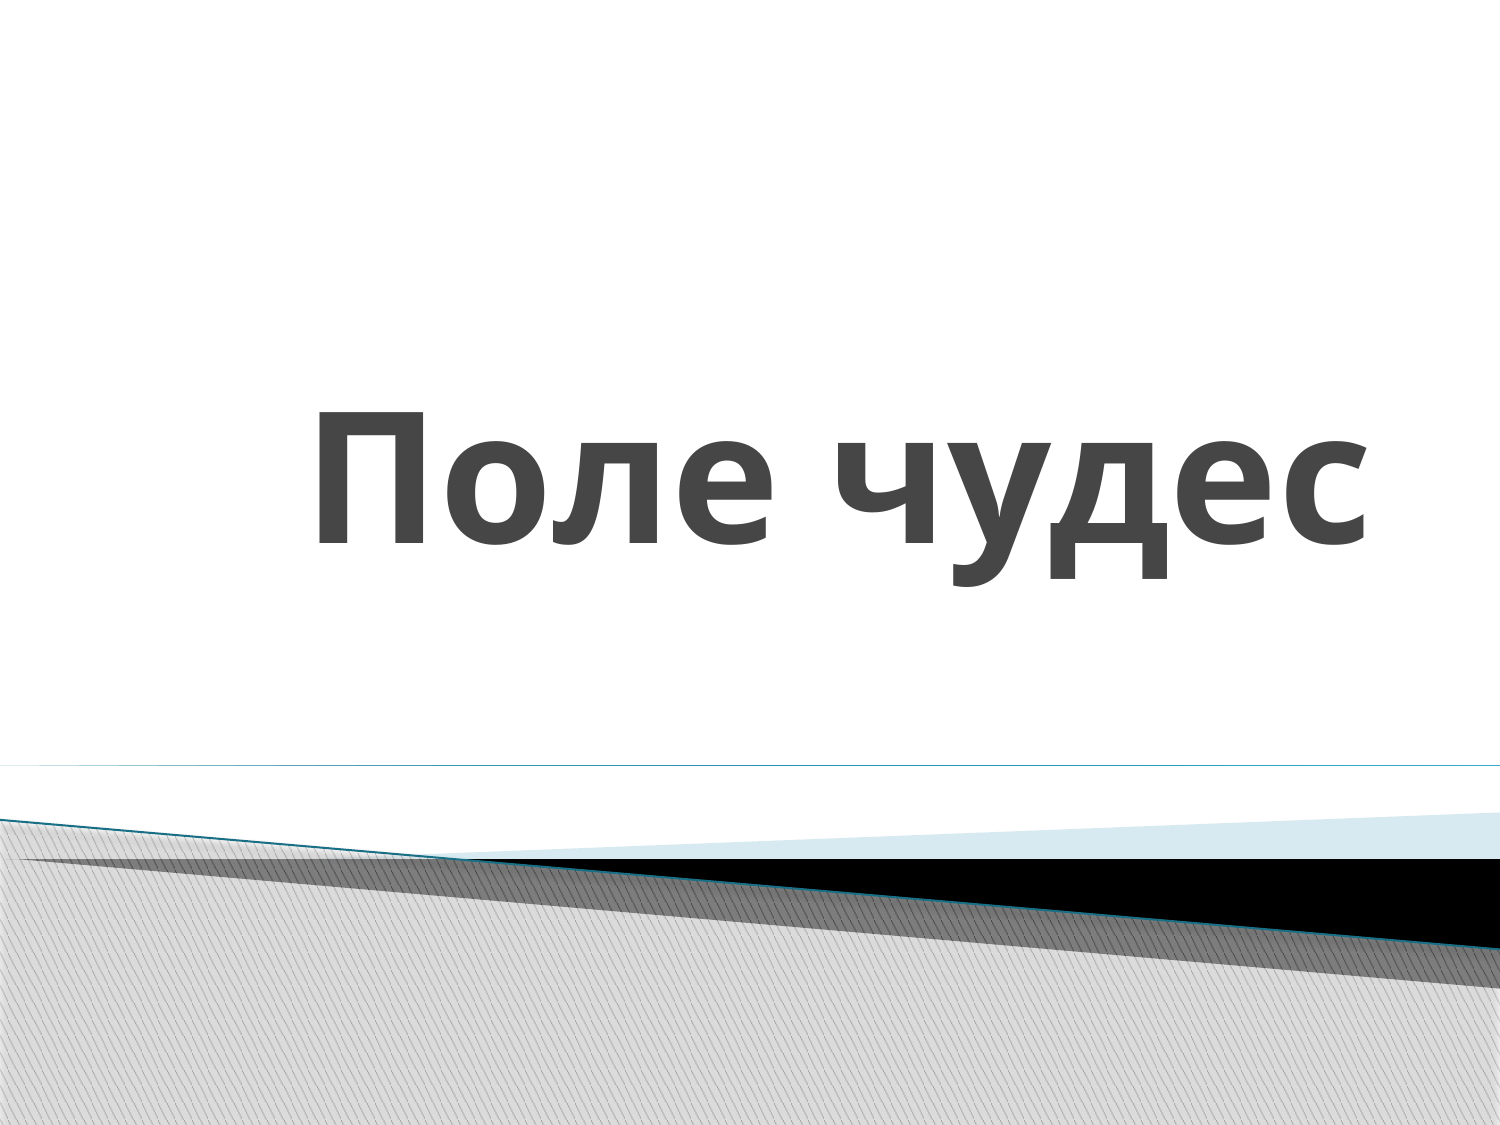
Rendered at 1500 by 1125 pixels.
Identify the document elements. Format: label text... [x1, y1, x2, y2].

title Поле чудес [112, 287, 1388, 588]
picture [5, 859, 1500, 989]
